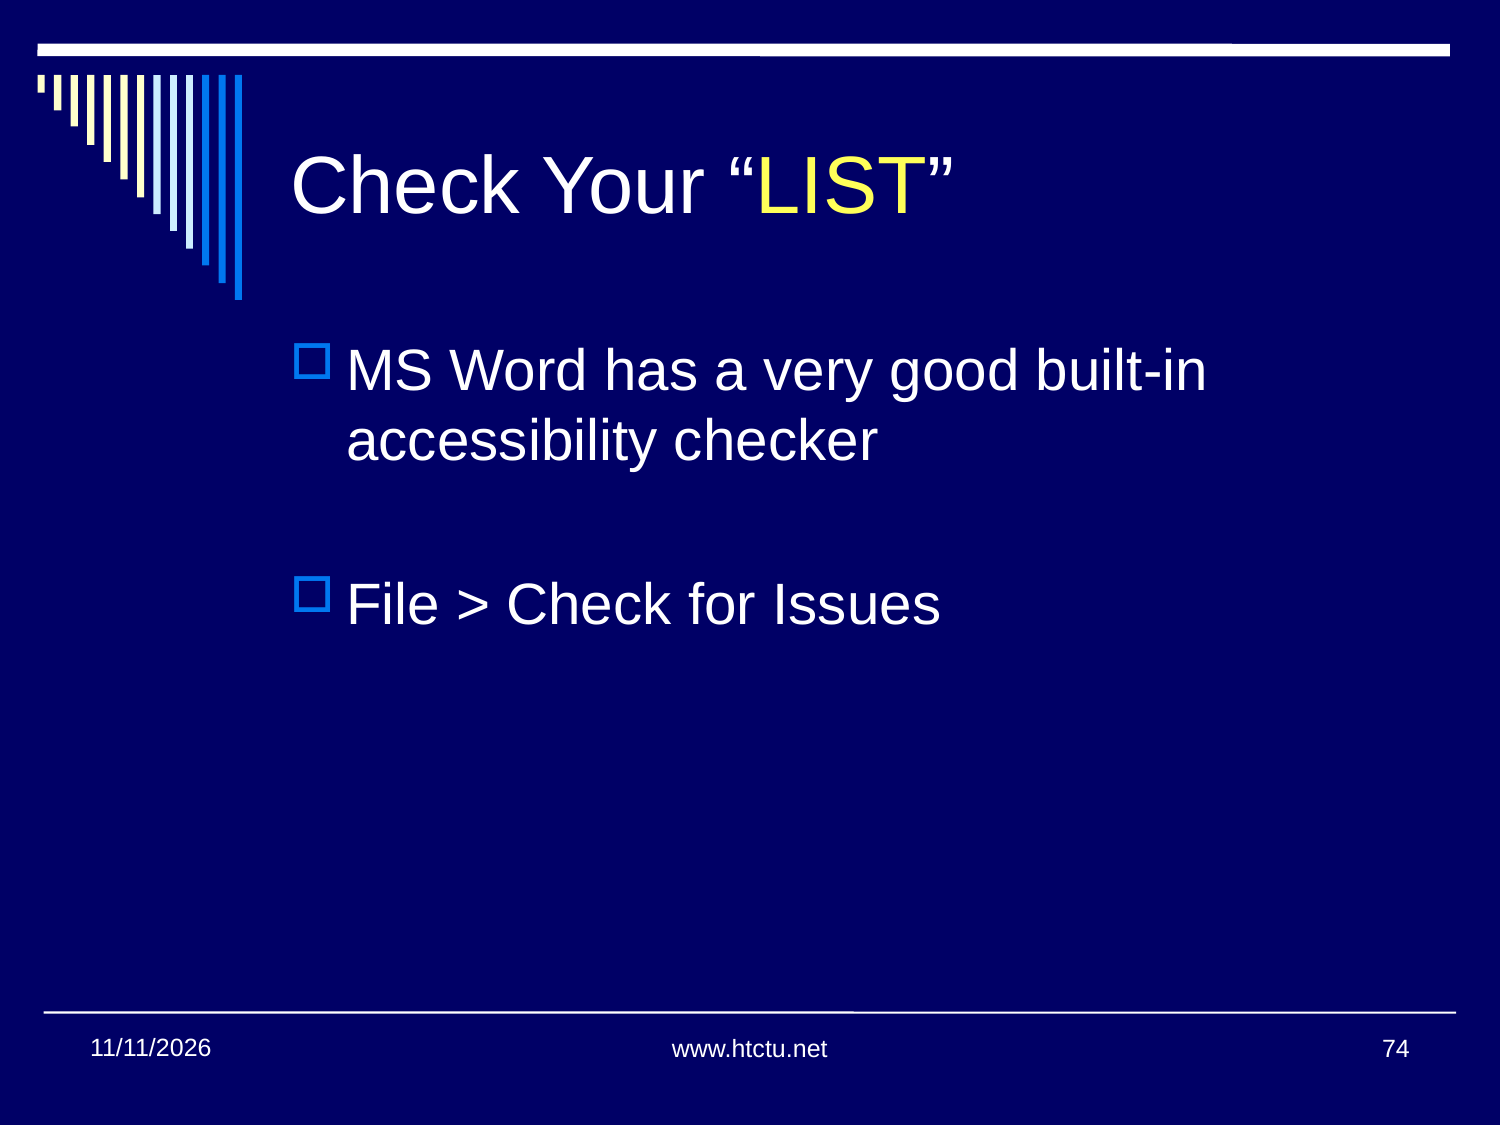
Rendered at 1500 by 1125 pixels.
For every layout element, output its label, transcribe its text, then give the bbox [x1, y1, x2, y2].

title Check Your “LIST” [274, 74, 1426, 288]
list MS Word has a very good built-in accessibility checker File > Check for Issues [274, 324, 1426, 1001]
slide_number 74 [1074, 1024, 1426, 1101]
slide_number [74, 1024, 426, 1103]
footer www.htctu.net [512, 1024, 988, 1101]
